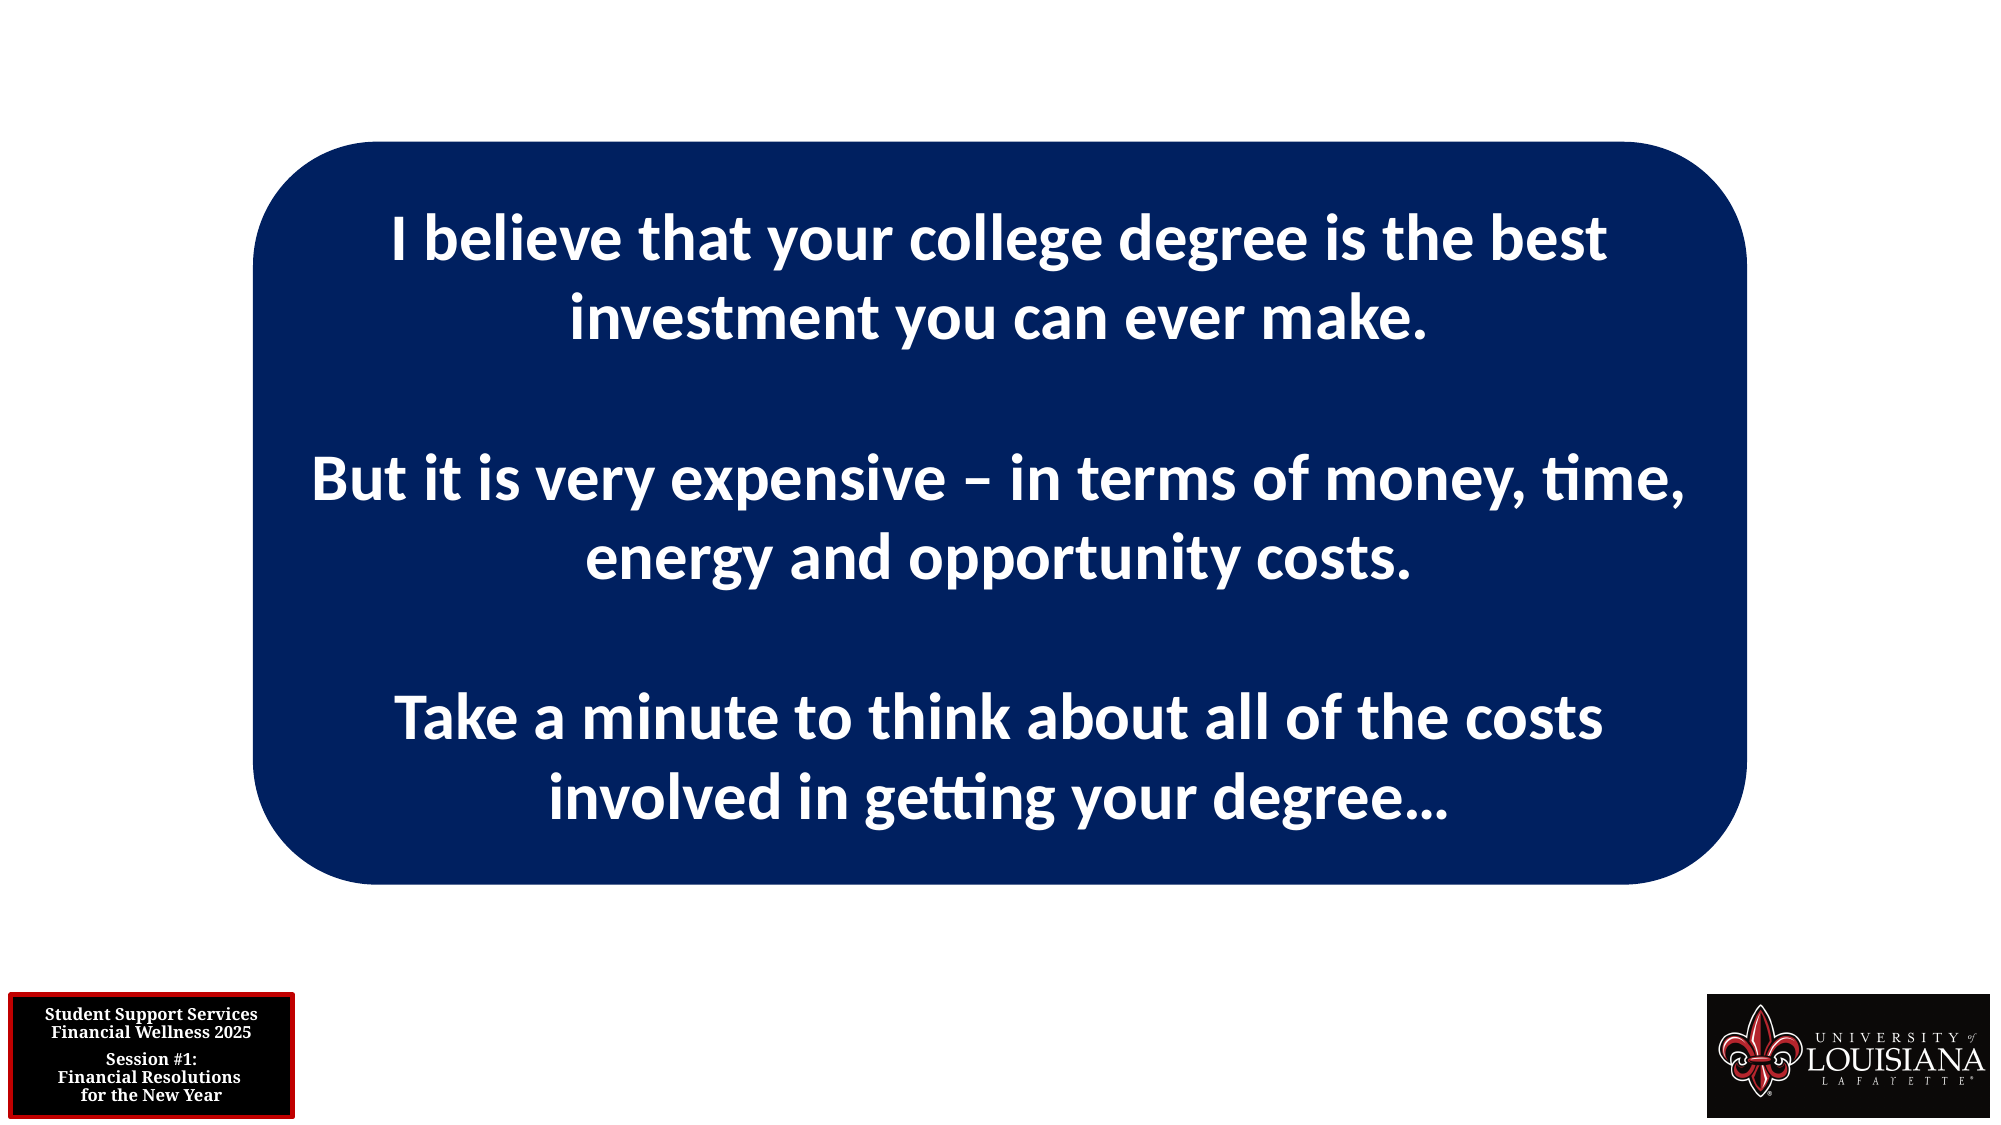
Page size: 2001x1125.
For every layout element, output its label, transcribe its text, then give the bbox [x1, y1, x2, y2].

picture [1707, 994, 1990, 1118]
text_box I believe that your college degree is the best investment you can ever make. But it is very expensive – in terms of money, time, energy and opportunity costs. Take a minute to think about all of the costs involved in getting your degree… [251, 140, 1749, 886]
